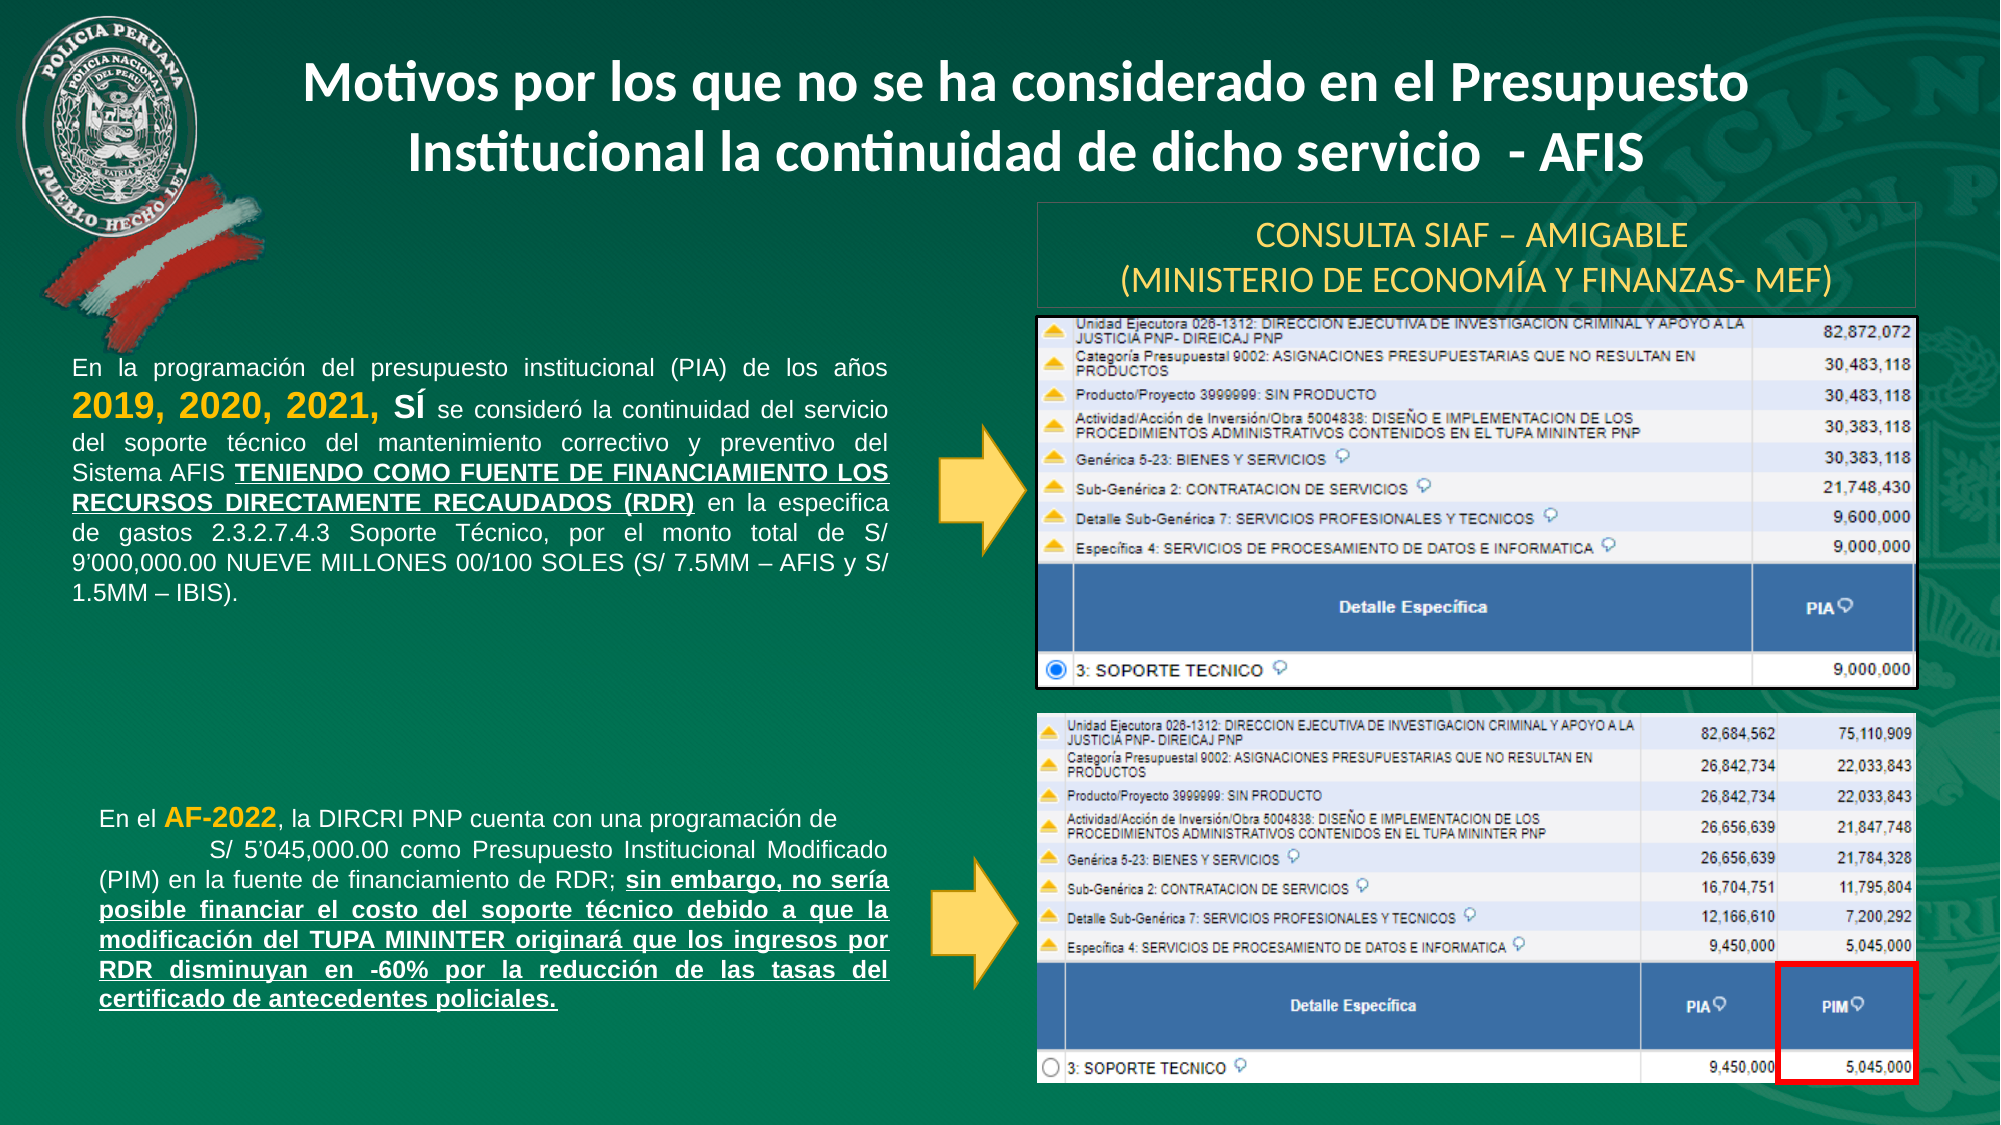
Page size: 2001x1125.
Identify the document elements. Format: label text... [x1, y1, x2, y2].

text_box En el AF-2022, la DIRCRI PNP cuenta con una programación de S/ 5’045,000.00 como Presupuesto Institucional Modificado (PIM) en la fuente de financiamiento de RDR; sin embargo, no sería posible financiar el costo del soporte técnico debido a que la modificación del TUPA MININTER originará que los ingresos por RDR disminuyan en -60% por la reducción de las tasas del certificado de antecedentes policiales. [84, 790, 905, 1021]
text_box En la programación del presupuesto institucional (PIA) de los años 2019, 2020, 2021, SÍ se consideró la continuidad del servicio del soporte técnico del mantenimiento correctivo y preventivo del Sistema AFIS TENIENDO COMO FUENTE DE FINANCIAMIENTO LOS RECURSOS DIRECTAMENTE RECAUDADOS (RDR) en la especifica de gastos 2.3.2.7.4.3 Soporte Técnico, por el monto total de S/ 9’000,000.00 NUEVE MILLONES 00/100 SOLES (S/ 7.5MM – AFIS y S/ 1.5MM – IBIS). [57, 344, 905, 614]
text_box CONSULTA SIAF – AMIGABLE (MINISTERIO DE ECONOMÍA Y FINANZAS- MEF) [1037, 202, 1916, 308]
picture [0, 0, 2000, 1125]
text_box [930, 855, 1020, 991]
text_box Motivos por los que no se ha considerado en el Presupuesto Institucional la continuidad de dicho servicio - AFIS [199, 36, 1853, 191]
text_box [938, 422, 1028, 558]
